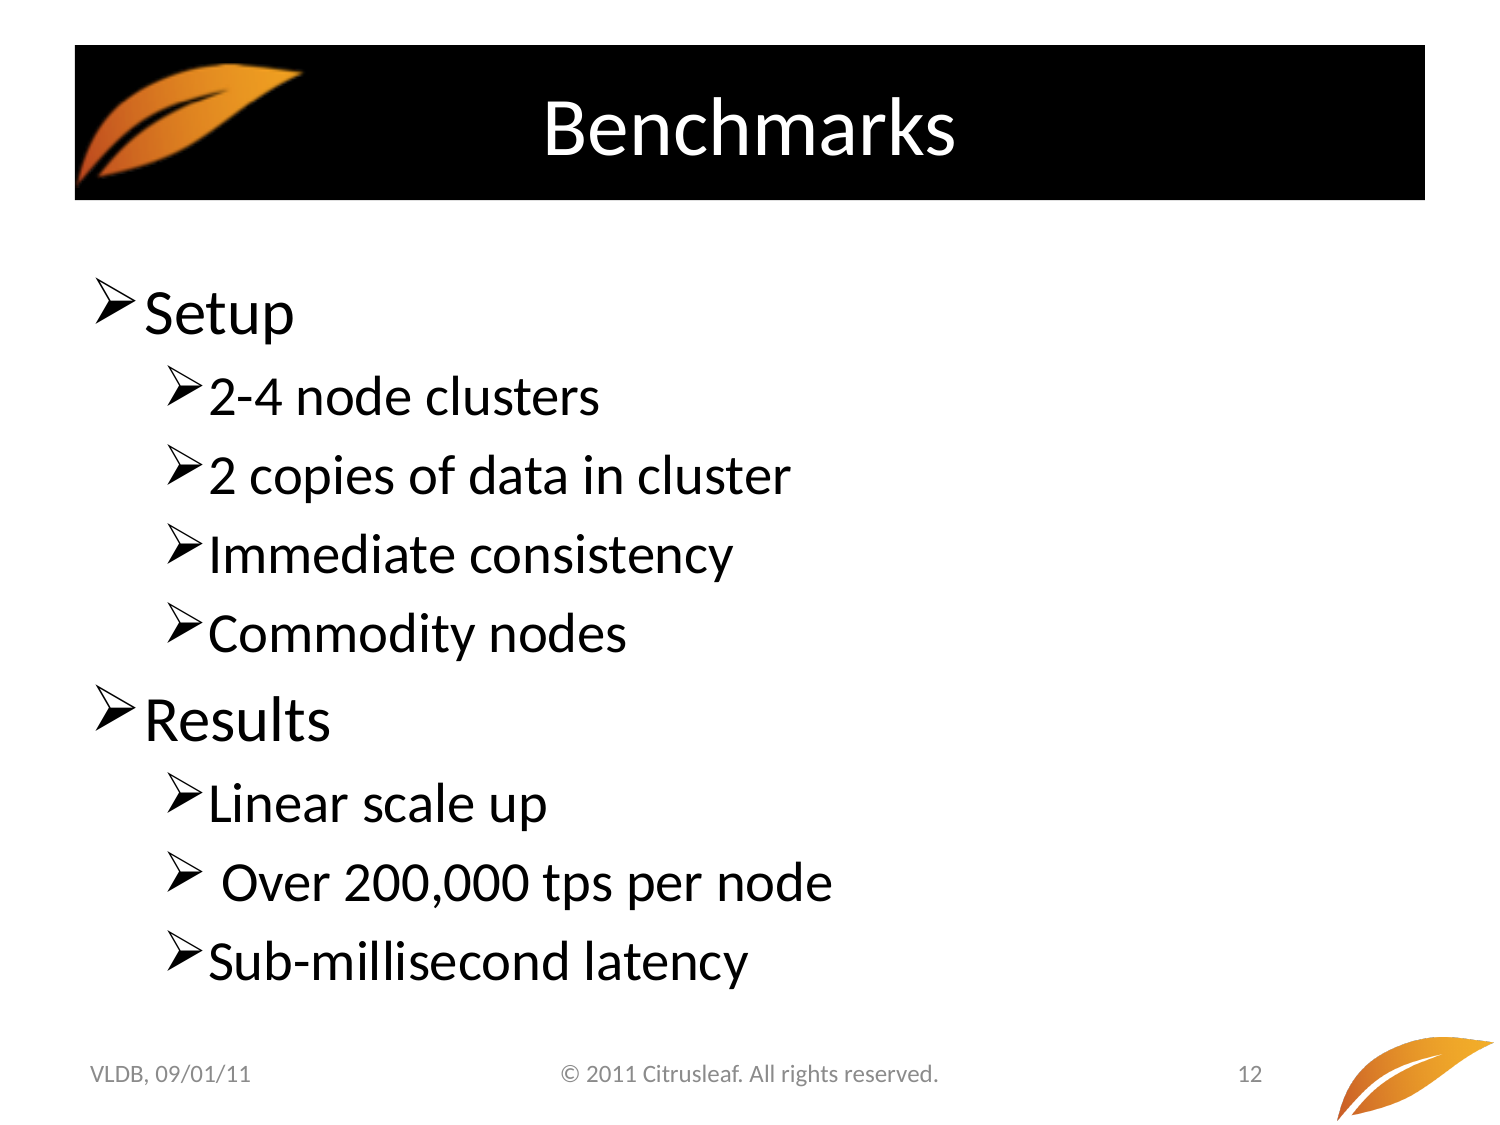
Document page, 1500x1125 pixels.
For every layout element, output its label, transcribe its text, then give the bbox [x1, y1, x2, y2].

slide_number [75, 1042, 425, 1103]
footer © 2011 Citrusleaf. All rights reserved. [512, 1042, 988, 1103]
title Benchmarks [75, 45, 1425, 201]
list Setup 2-4 node clusters 2 copies of data in cluster Immediate consistency Commodity nodes Results Linear scale up Over 200,000 tps per node Sub-millisecond latency [75, 262, 1425, 1005]
picture [1337, 1037, 1494, 1121]
slide_number 12 [1074, 1042, 1425, 1103]
